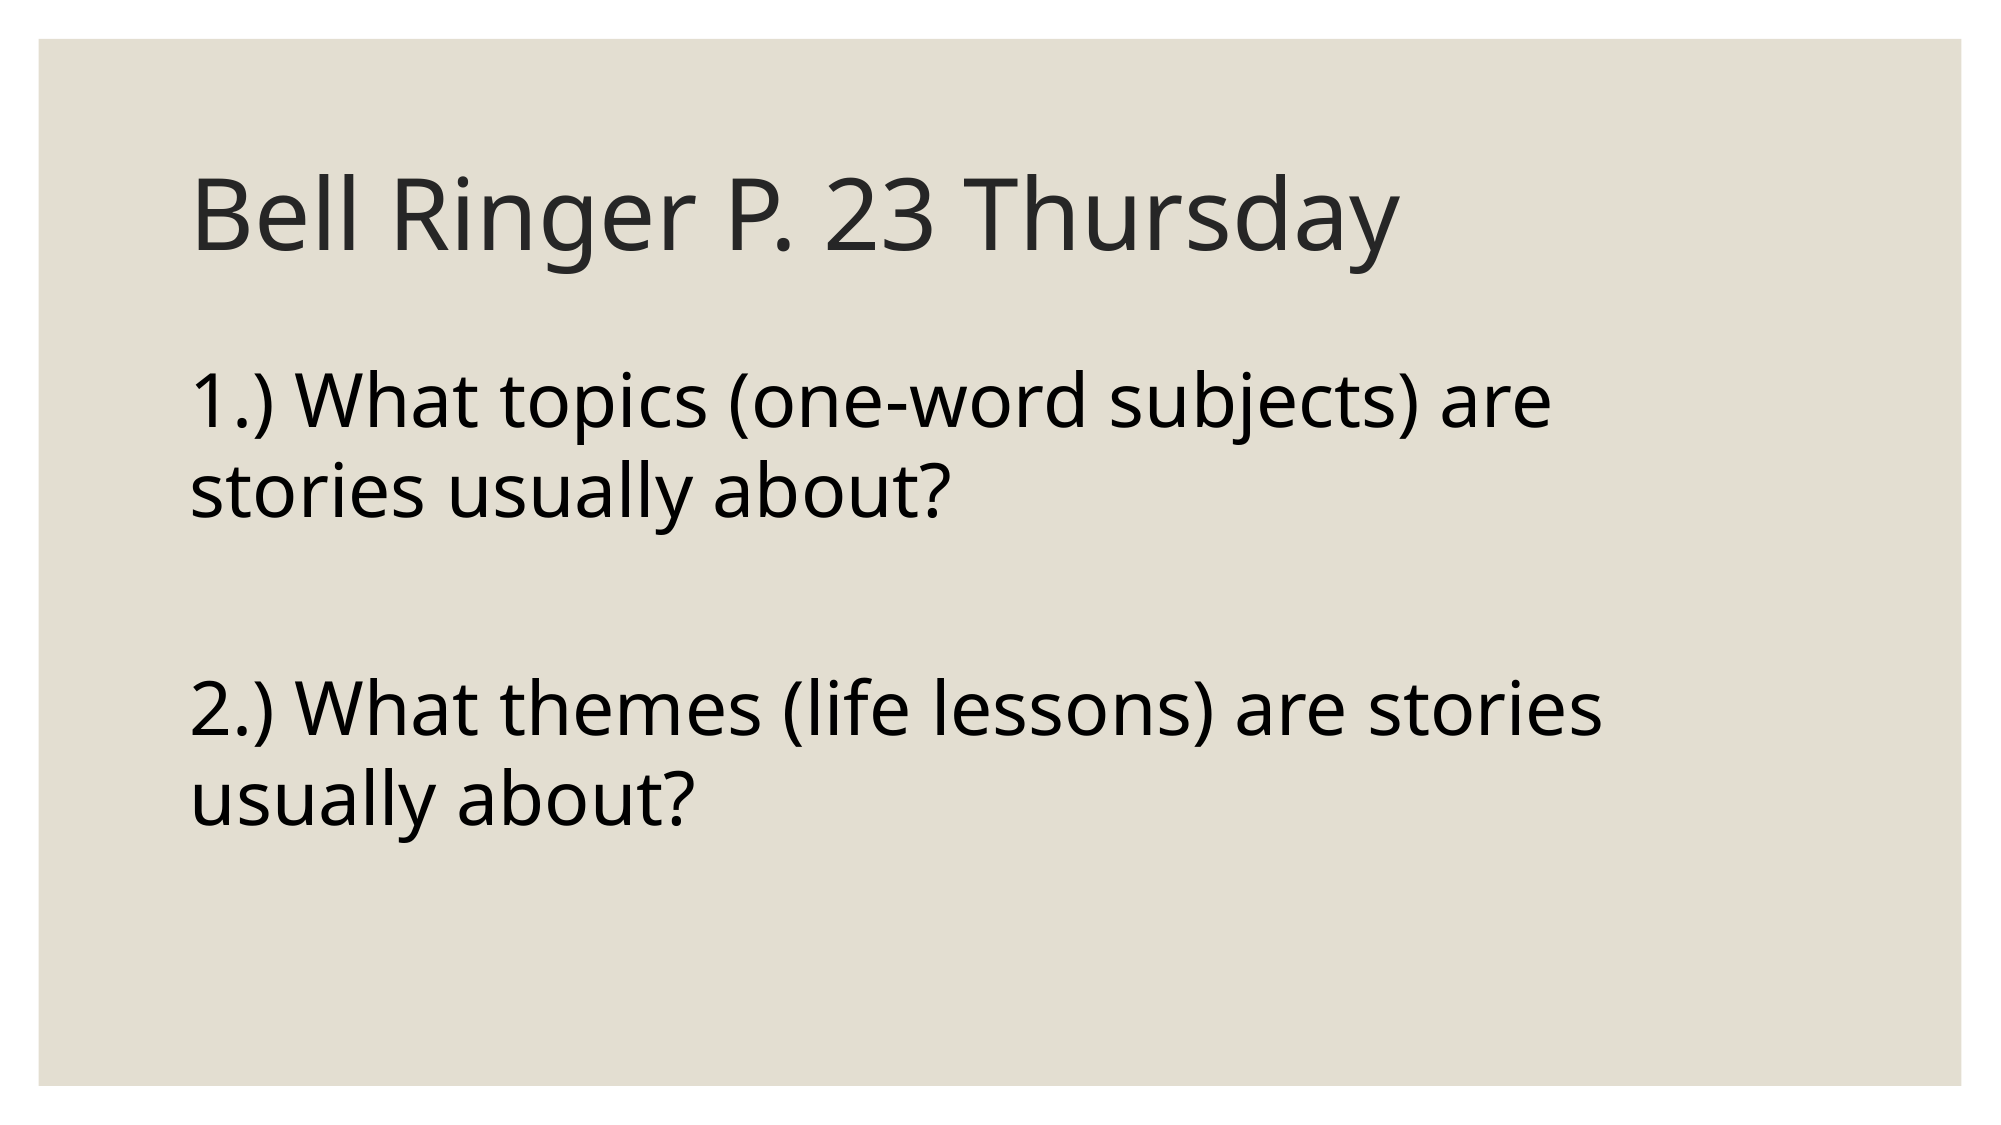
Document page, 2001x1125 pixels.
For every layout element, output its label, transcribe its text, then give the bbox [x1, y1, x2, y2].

title Bell Ringer P. 23 Thursday [174, 105, 1825, 331]
list 1.) What topics (one-word subjects) are stories usually about? 2.) What themes (life lessons) are stories usually about? [174, 345, 1825, 990]
